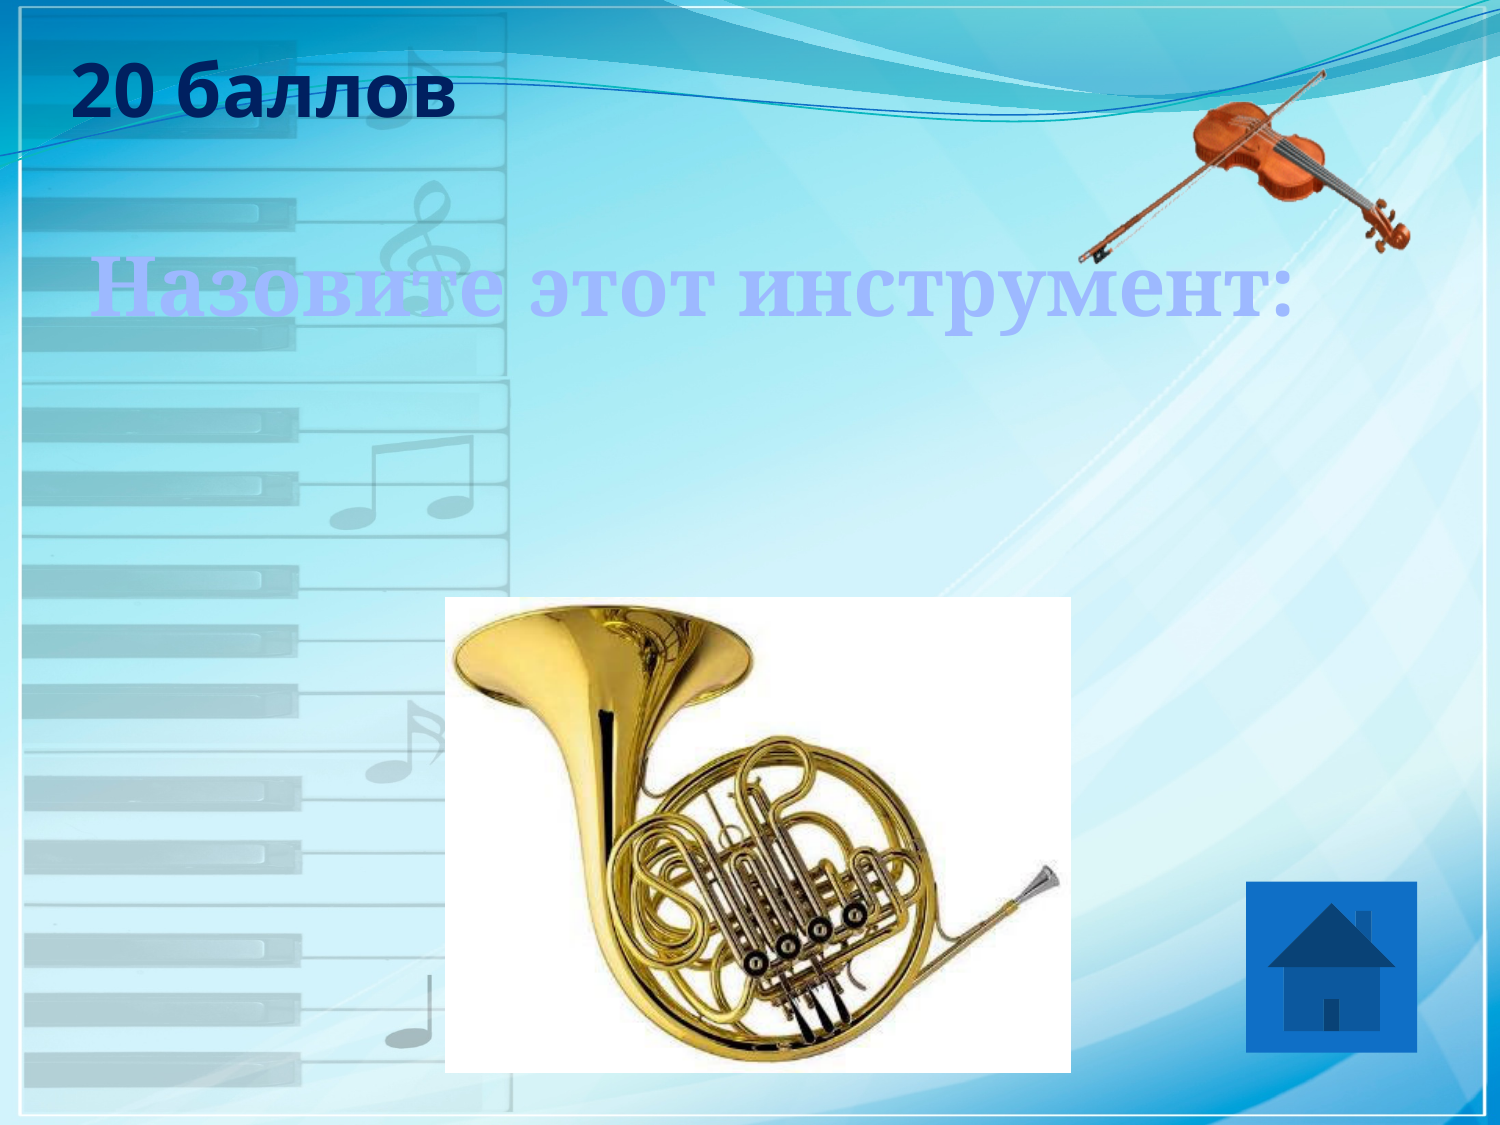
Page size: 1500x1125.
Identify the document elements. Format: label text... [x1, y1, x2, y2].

text_box [1246, 881, 1418, 1053]
picture [739, 102, 1061, 128]
list Фуга [438, 598, 445, 843]
text_box [438, 843, 1078, 1084]
list ВАЛТОРНА [82, 843, 1414, 1087]
list Назовите этот инструмент: [75, 128, 1325, 1005]
picture [0, 0, 1500, 1125]
picture [839, 109, 1061, 120]
list Фуга [1059, 128, 1325, 305]
picture [445, 597, 1071, 1073]
title 20 баллов [70, 35, 739, 223]
list Фуга [1071, 598, 1078, 843]
